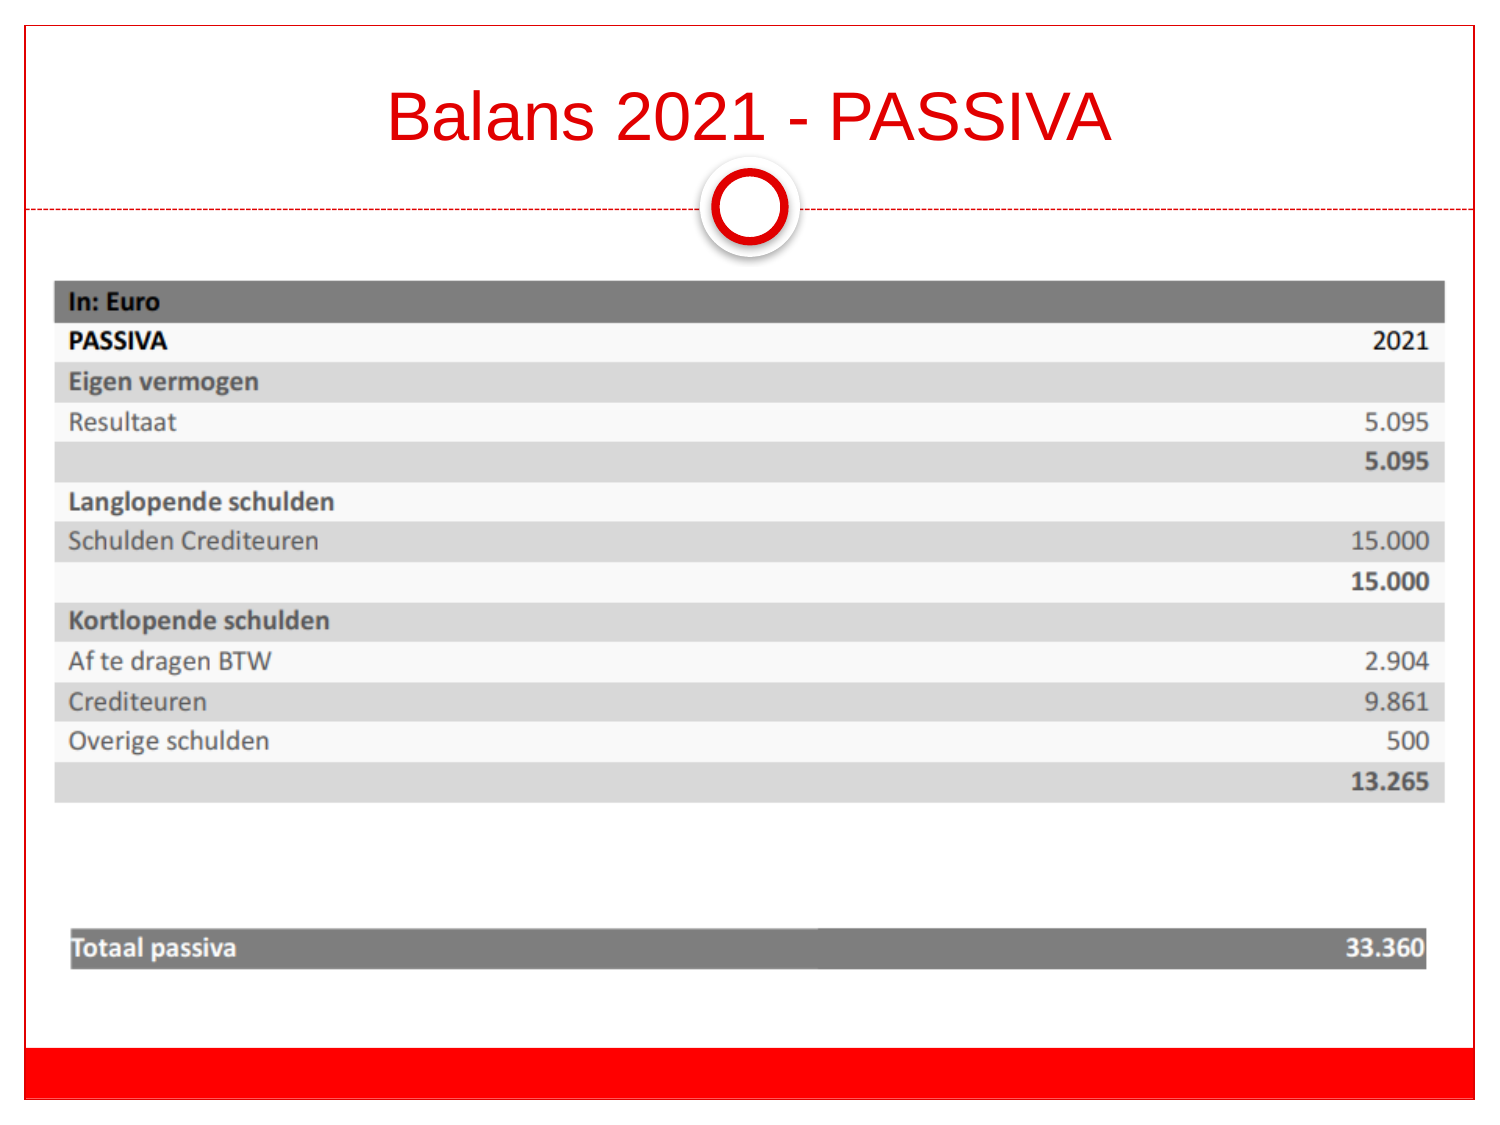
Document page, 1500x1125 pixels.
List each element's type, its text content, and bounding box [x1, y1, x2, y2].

picture [63, 918, 1436, 979]
picture [43, 266, 1456, 815]
title Balans 2021 - PASSIVA [49, 37, 1450, 162]
